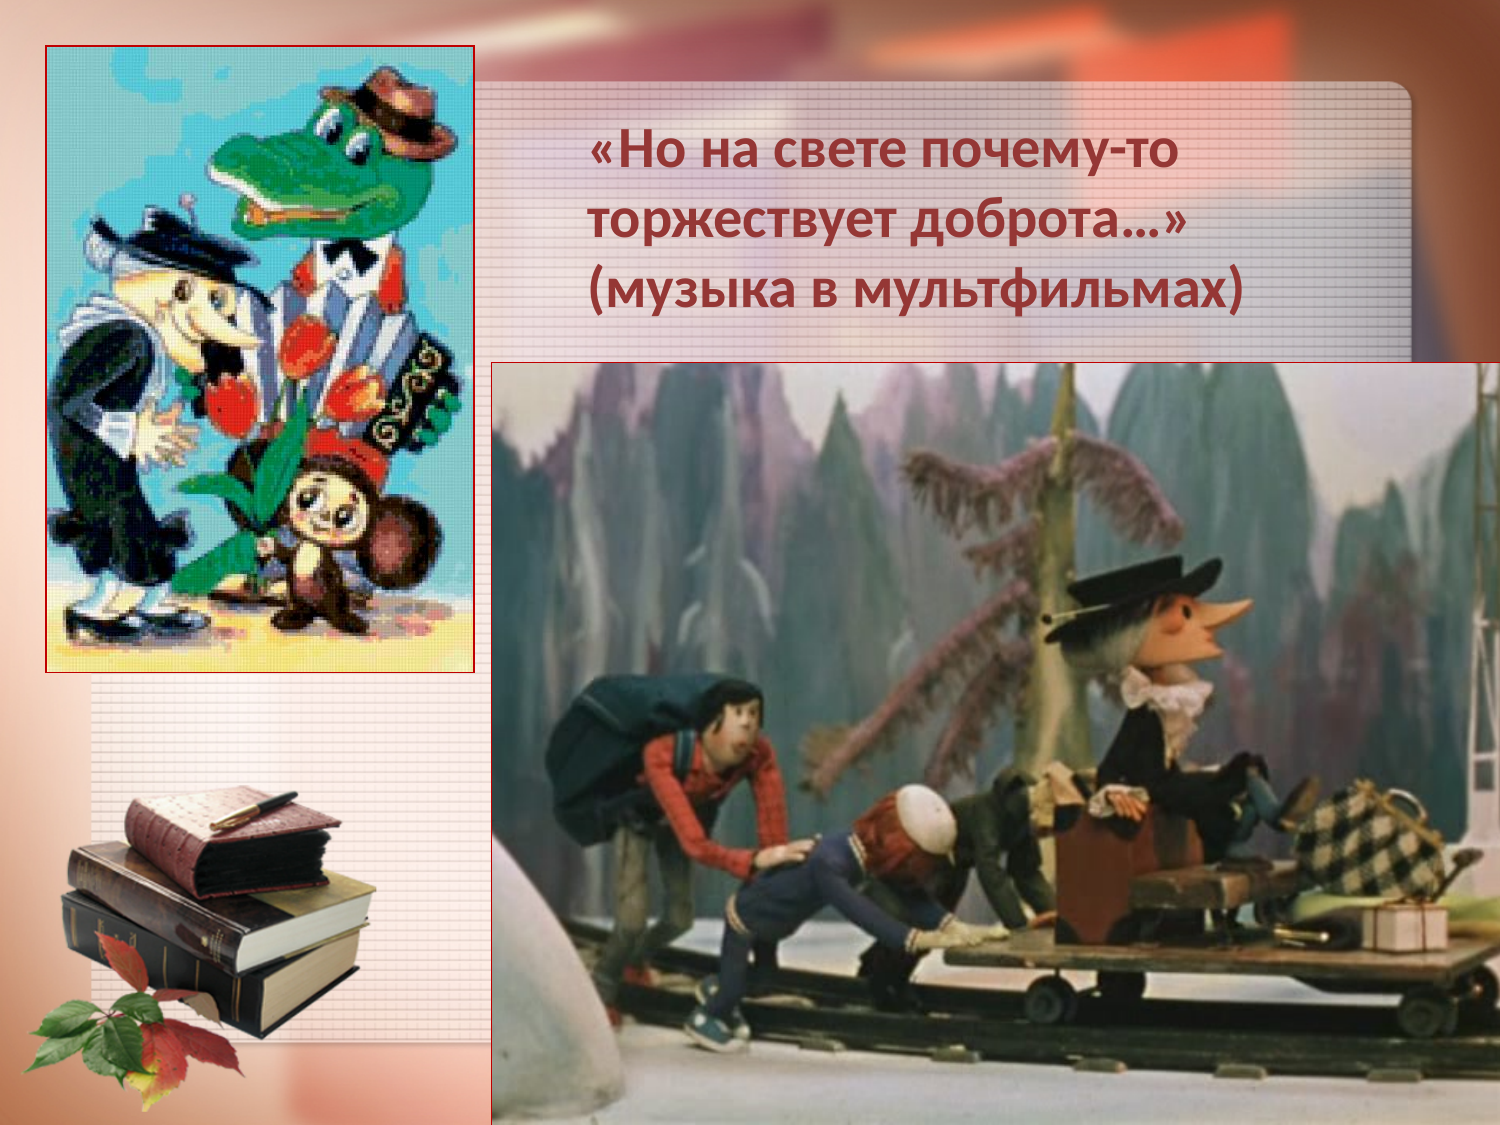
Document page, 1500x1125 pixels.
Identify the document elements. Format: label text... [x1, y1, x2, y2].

picture [0, 0, 1500, 1125]
text_box «Но на свете почему-то торжествует доброта…» (музыка в мультфильмах) [572, 101, 1400, 327]
